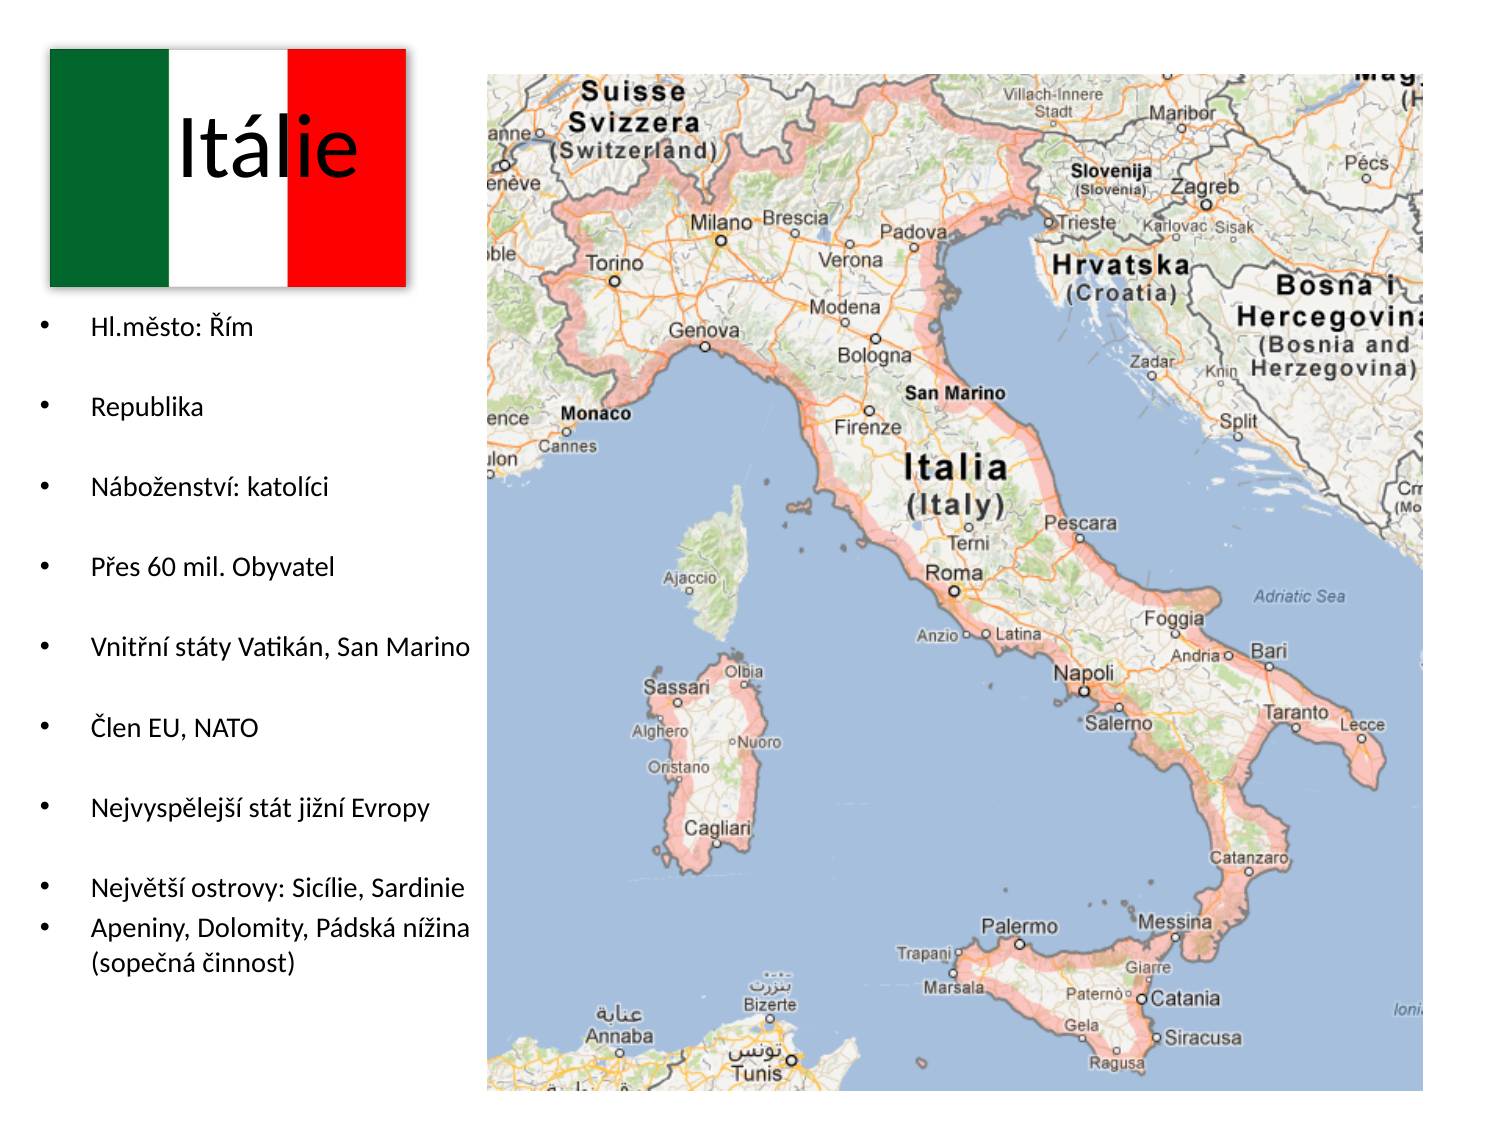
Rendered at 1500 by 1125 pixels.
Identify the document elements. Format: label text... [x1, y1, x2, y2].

title Itálie [75, 45, 463, 238]
list Hl.město: Řím Republika Náboženství: katolíci Přes 60 mil. Obyvatel Vnitřní státy Vatikán, San Marino Člen EU, NATO Nejvyspělejší stát jižní Evropy Největší ostrovy: Sicílie, Sardinie Apeniny, Dolomity, Pádská nížina (sopečná činnost) [24, 299, 482, 1063]
picture [487, 74, 1423, 1092]
picture [49, 49, 406, 287]
